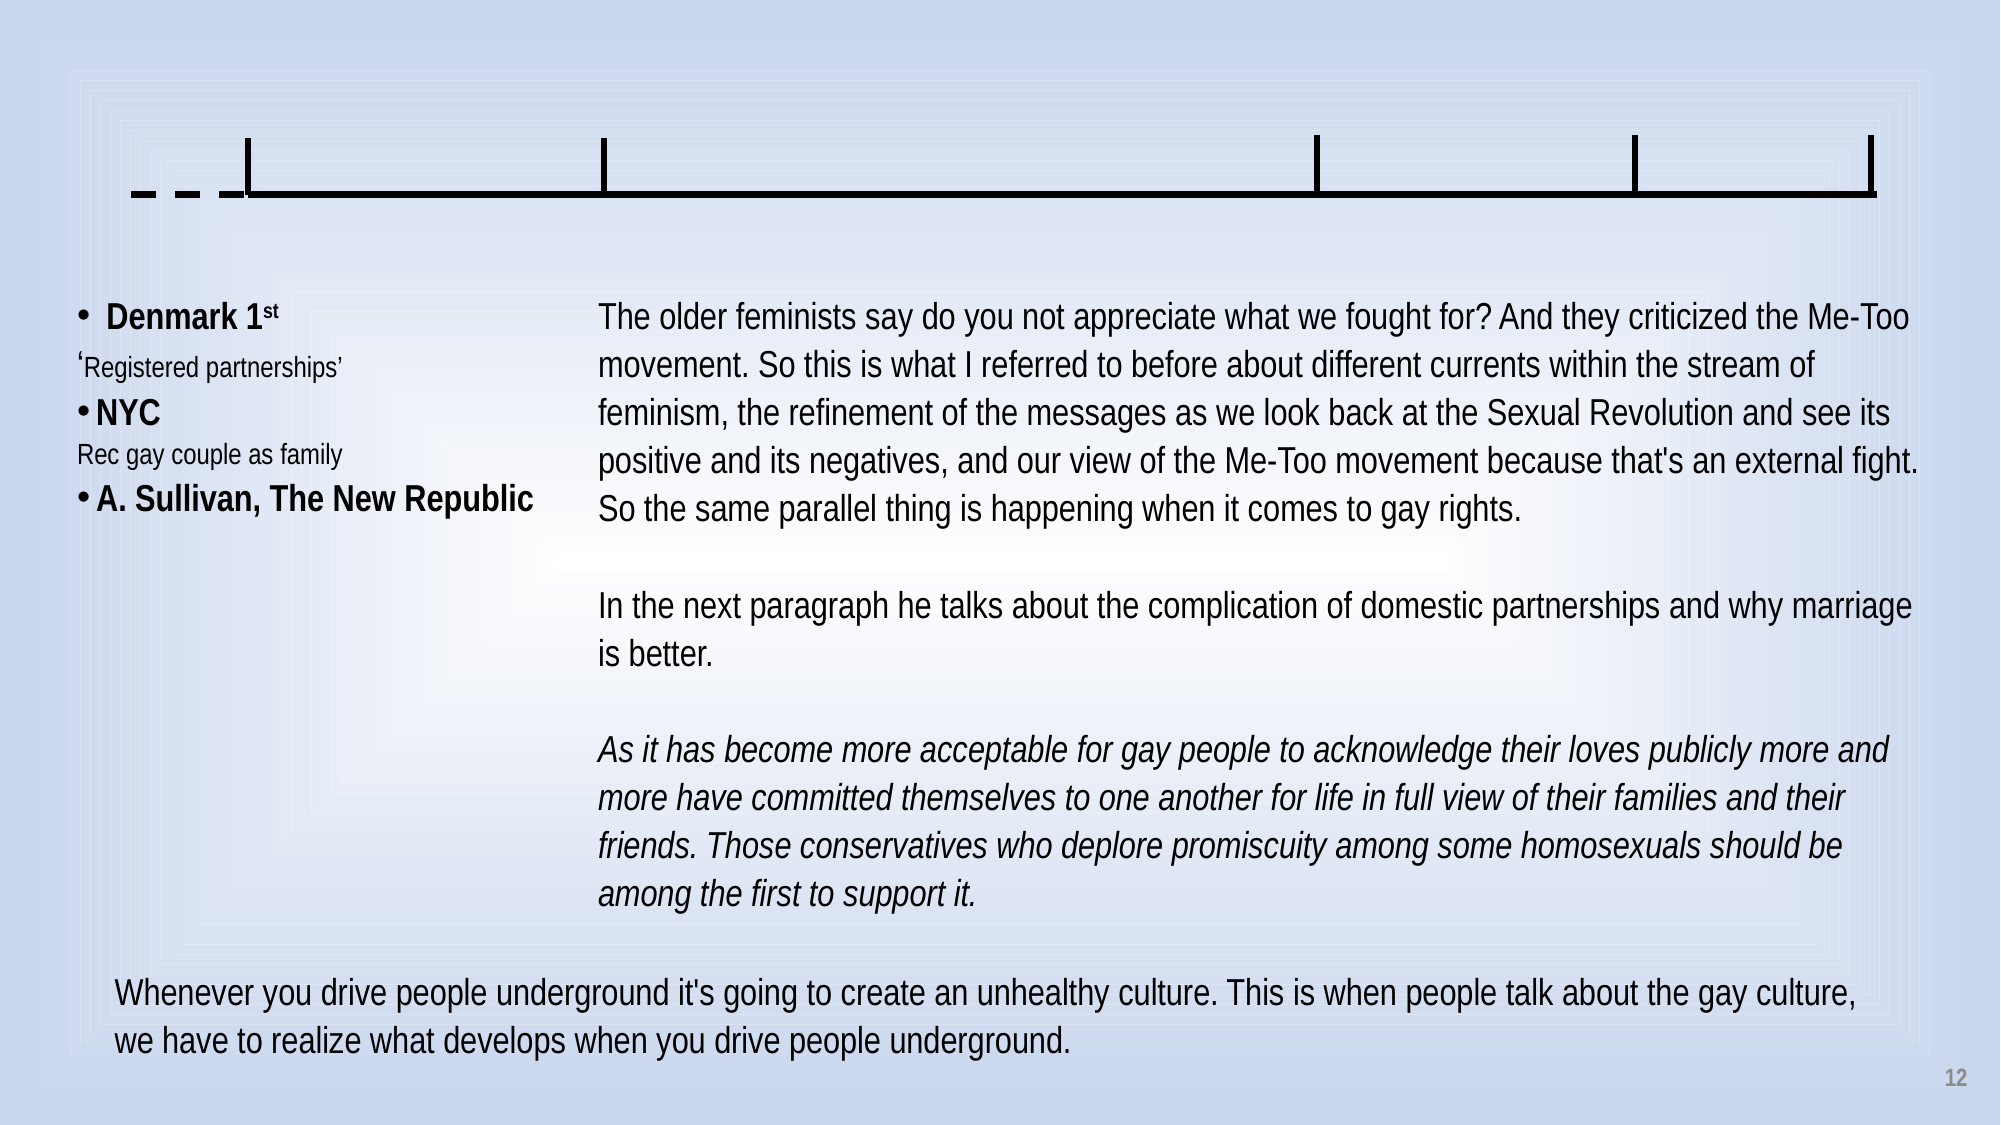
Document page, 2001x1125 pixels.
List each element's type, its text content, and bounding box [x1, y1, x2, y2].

text_box Whenever you drive people underground it's going to create an unhealthy culture. This is when people talk about the gay culture, we have to realize what develops when you drive people underground. [99, 957, 1900, 1069]
slide_number 12 [1532, 1046, 1983, 1107]
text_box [247, 134, 1878, 195]
text_box Denmark 1st ‘Registered partnerships’ NYC Rec gay couple as family A. Sullivan, The New Republic [62, 281, 583, 612]
text_box The older feminists say do you not appreciate what we fought for? And they criticized the Me-Too movement. So this is what I referred to before about different currents within the stream of feminism, the refinement of the messages as we look back at the Sexual Revolution and see its positive and its negatives, and our view of the Me-Too movement because that's an external fight. So the same parallel thing is happening when it comes to gay rights. In the next paragraph he talks about the complication of domestic partnerships and why marriage is better. As it has become more acceptable for gay people to acknowledge their loves publicly more and more have committed themselves to one another for life in full view of their families and their friends. Those conservatives who deplore promiscuity among some homosexuals should be among the first to support it. [583, 281, 1938, 922]
